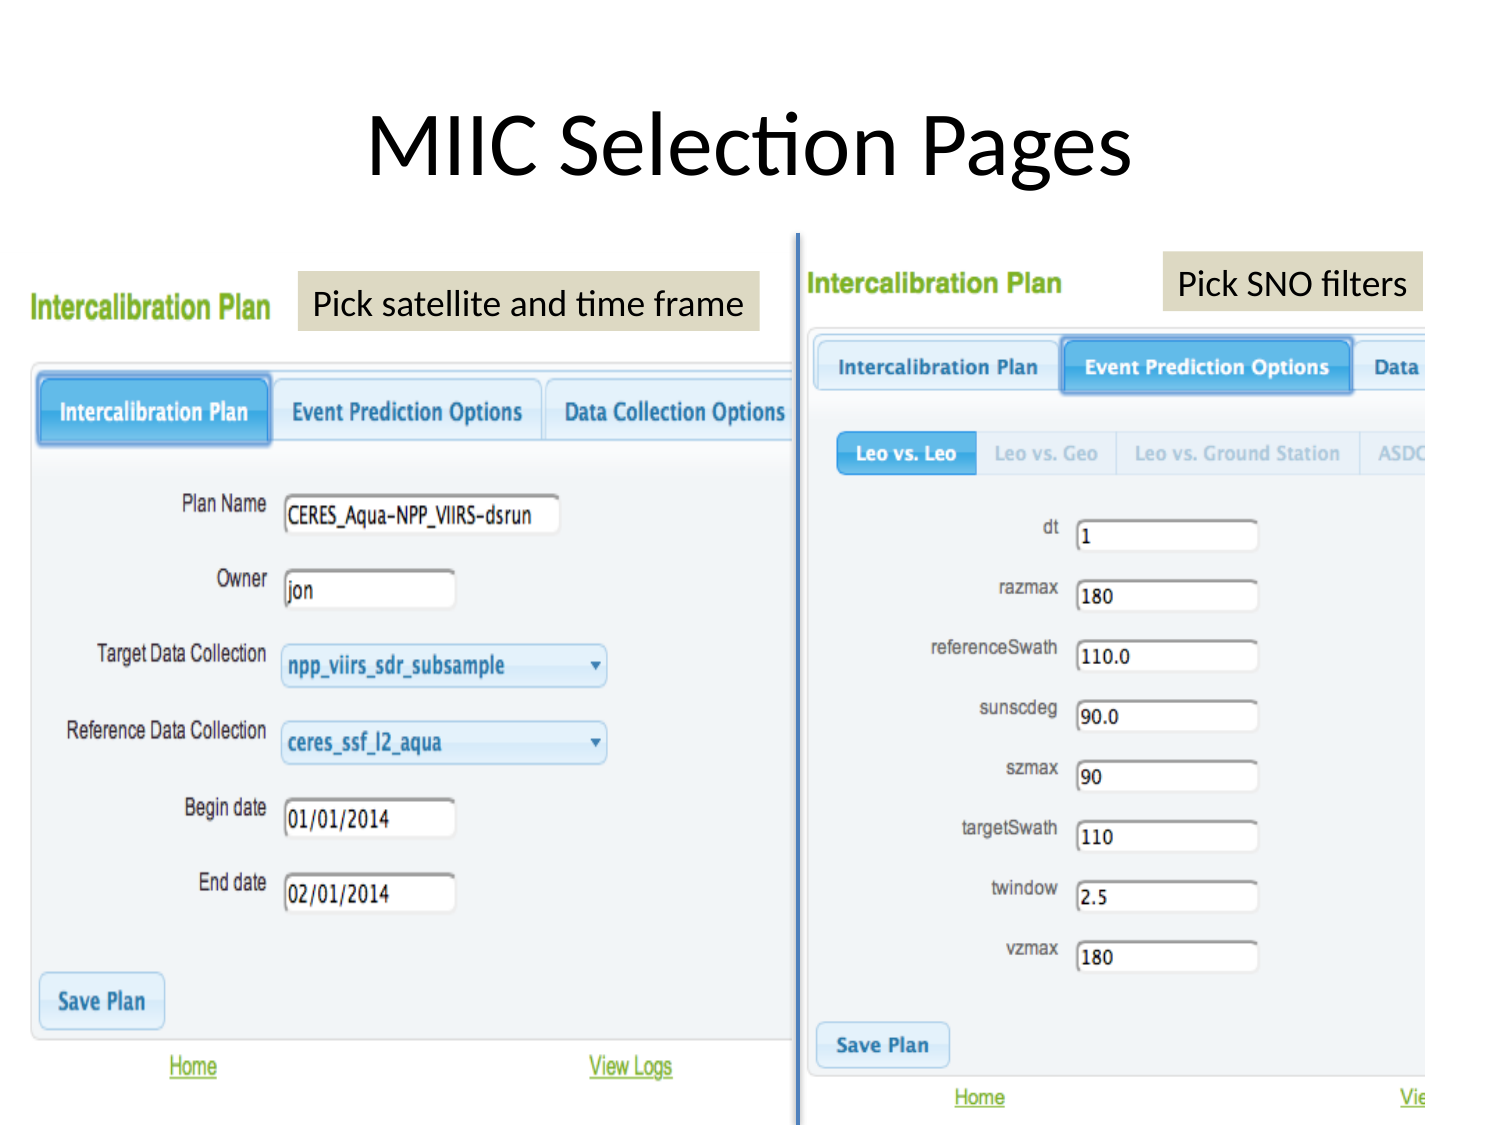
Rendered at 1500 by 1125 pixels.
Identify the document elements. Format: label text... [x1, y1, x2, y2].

title MIIC Selection Pages [75, 45, 1425, 233]
picture [0, 251, 797, 1125]
picture [799, 251, 1426, 1125]
